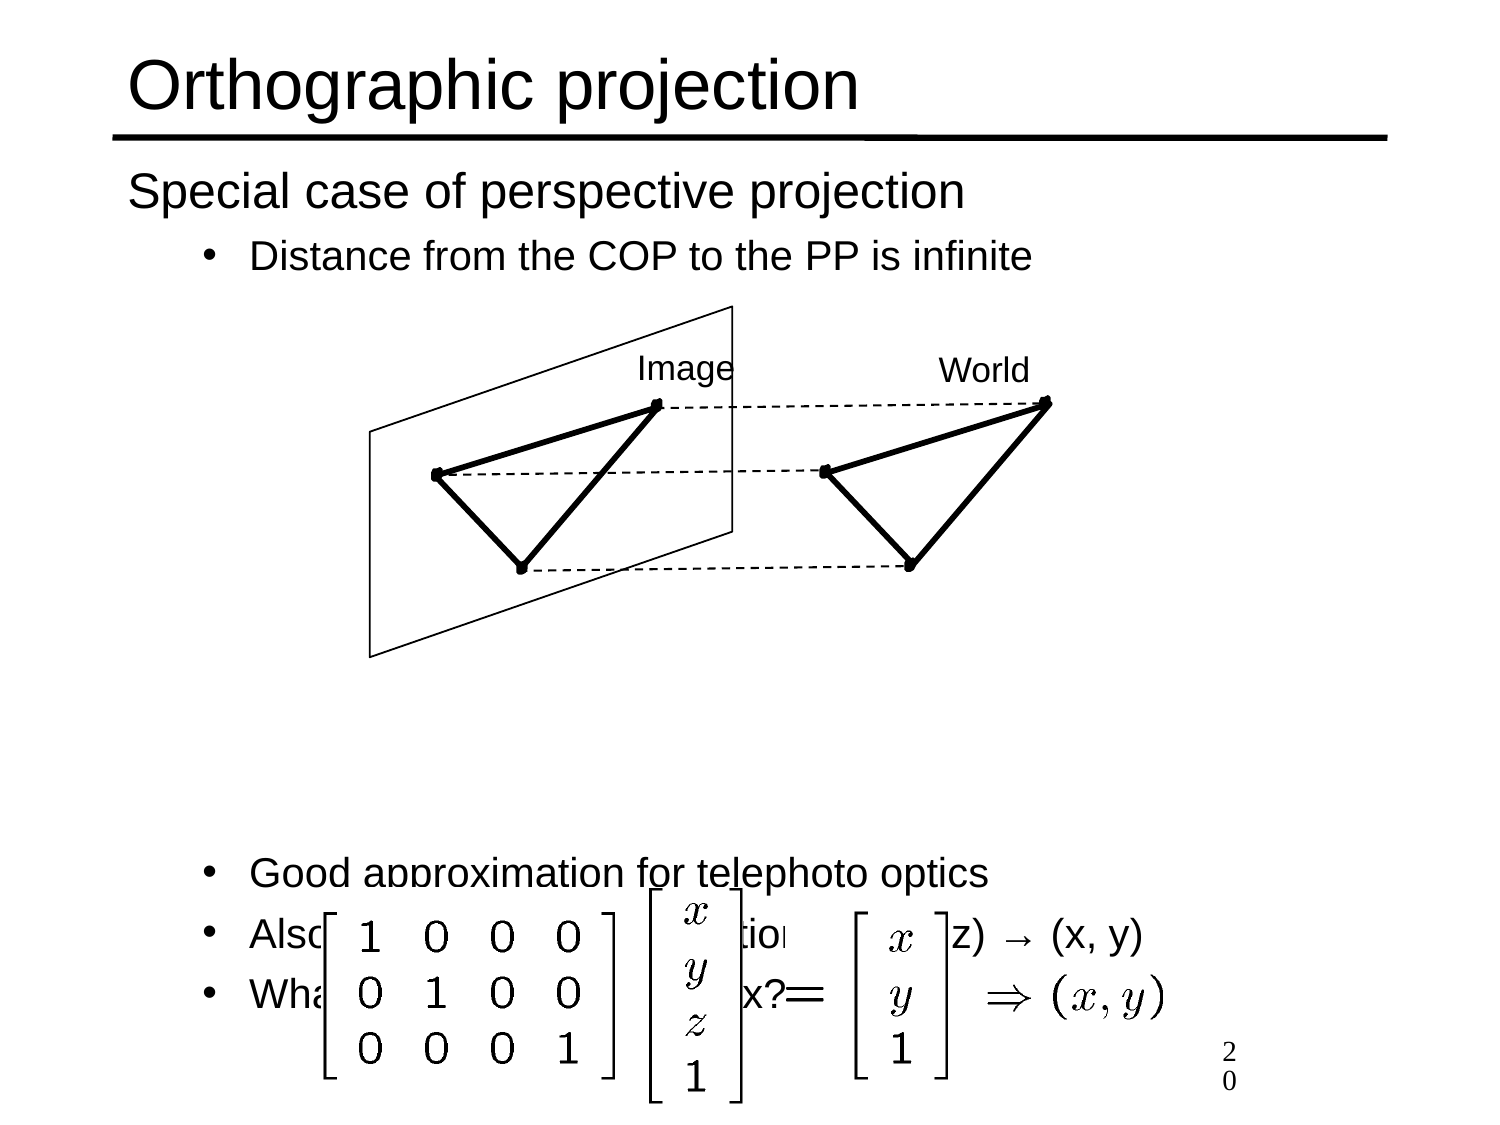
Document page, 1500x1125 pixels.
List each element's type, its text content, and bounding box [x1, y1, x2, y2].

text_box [369, 306, 1050, 658]
slide_number 20 [1206, 1024, 1256, 1074]
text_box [321, 887, 1163, 1105]
title Orthographic projection [112, 12, 1388, 149]
list Special case of perspective projection Distance from the COP to the PP is infinite Good approximation for telephoto optics Also called “parallel projection”: (x, y, z) → (x, y) What’s the projection matrix? [112, 149, 1388, 1125]
